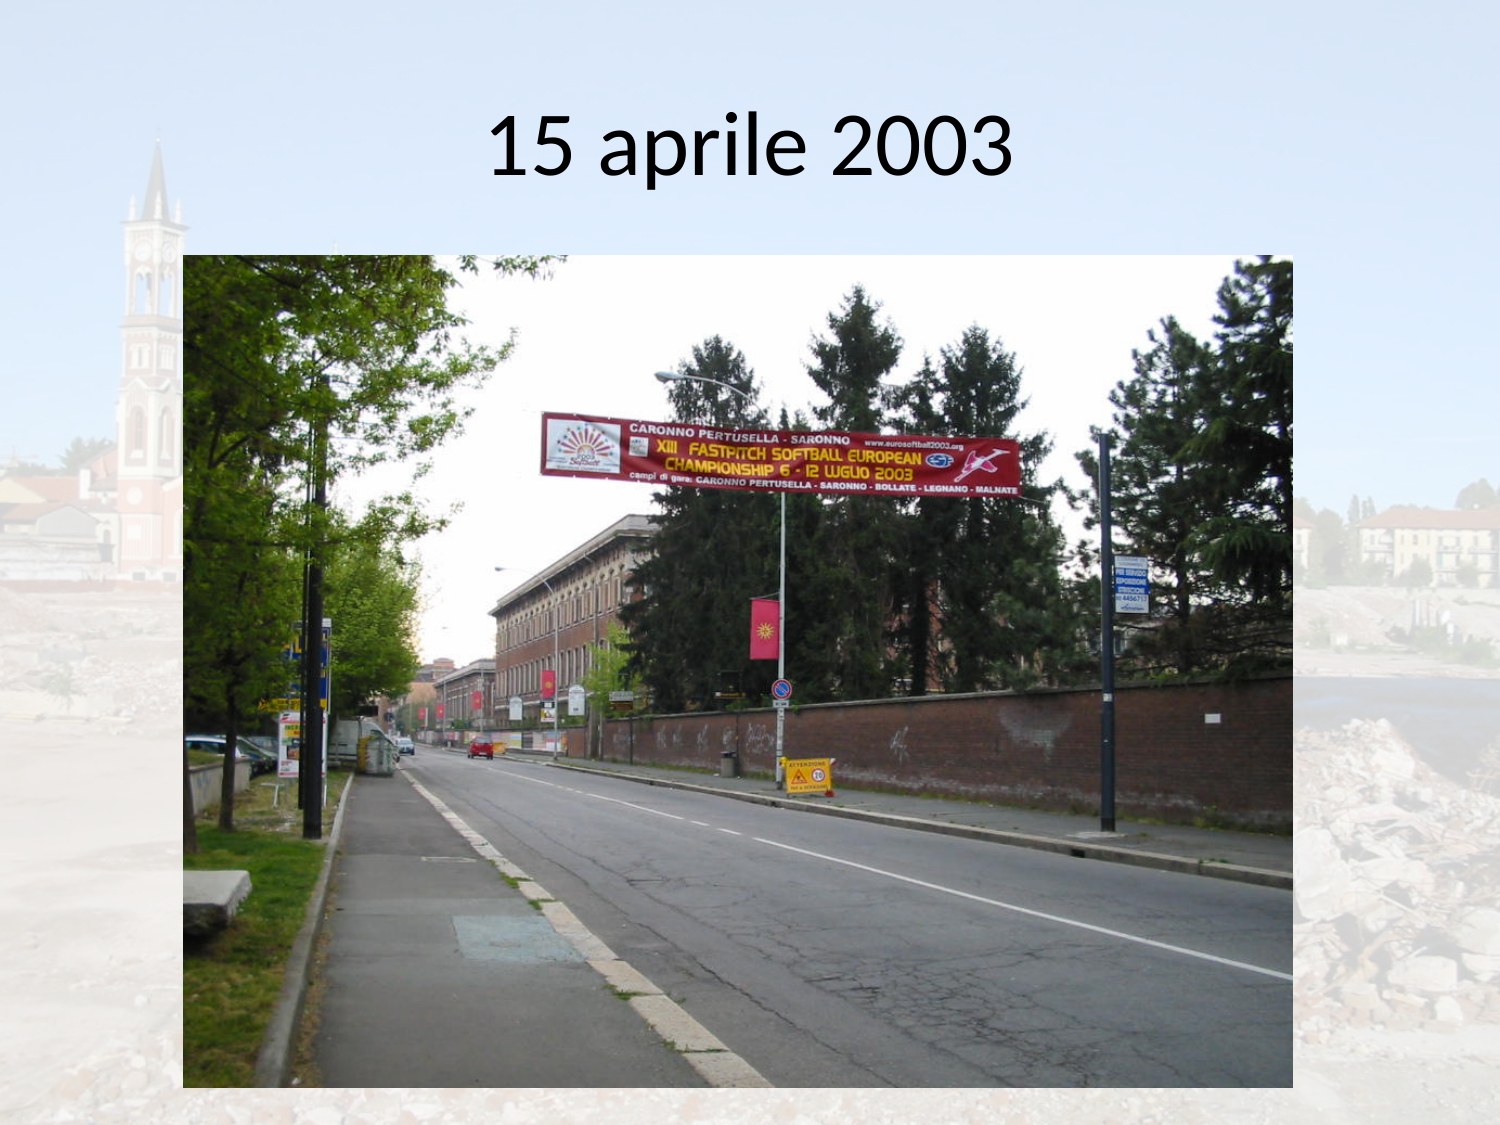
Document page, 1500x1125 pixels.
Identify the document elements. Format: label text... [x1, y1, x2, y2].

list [182, 255, 1293, 1088]
title 15 aprile 2003 [75, 45, 1425, 233]
